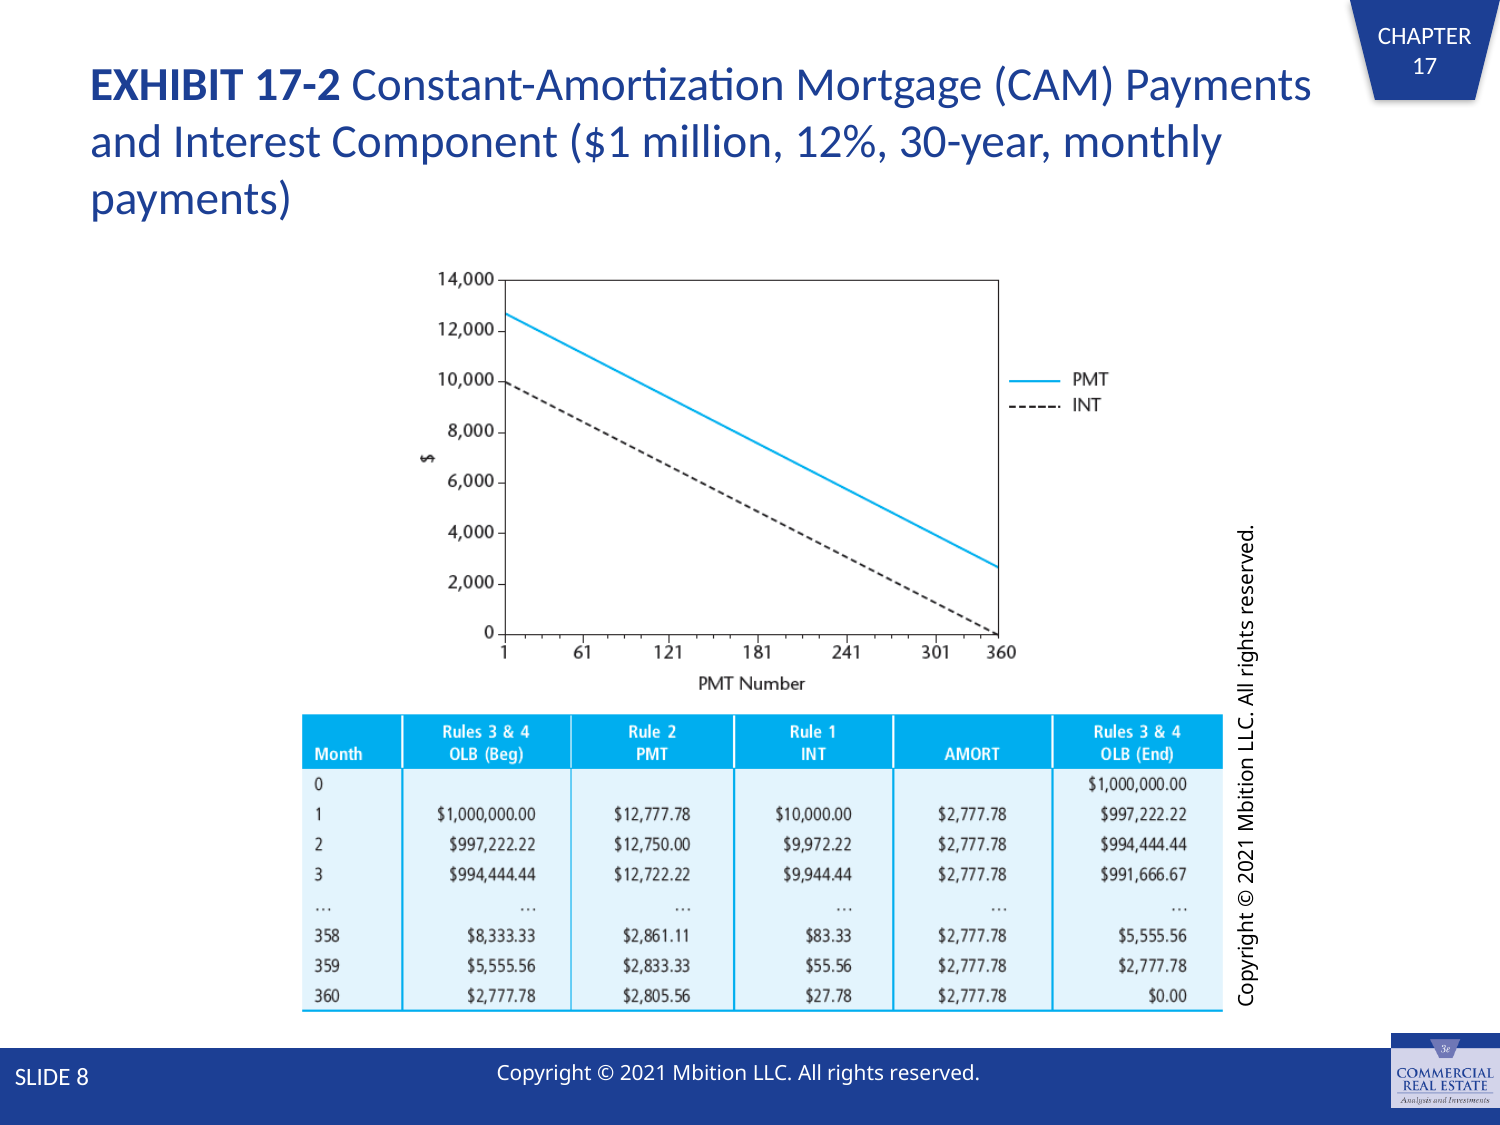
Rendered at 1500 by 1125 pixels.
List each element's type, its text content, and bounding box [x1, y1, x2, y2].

title EXHIBIT 17-2 Constant-Amortization Mortgage (CAM) Payments and Interest Component ($1 million, 12%, 30-year, monthly payments) [75, 45, 1375, 233]
picture [1391, 1033, 1500, 1108]
slide_number SLIDE 8 [0, 1052, 350, 1113]
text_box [299, 262, 1266, 1013]
